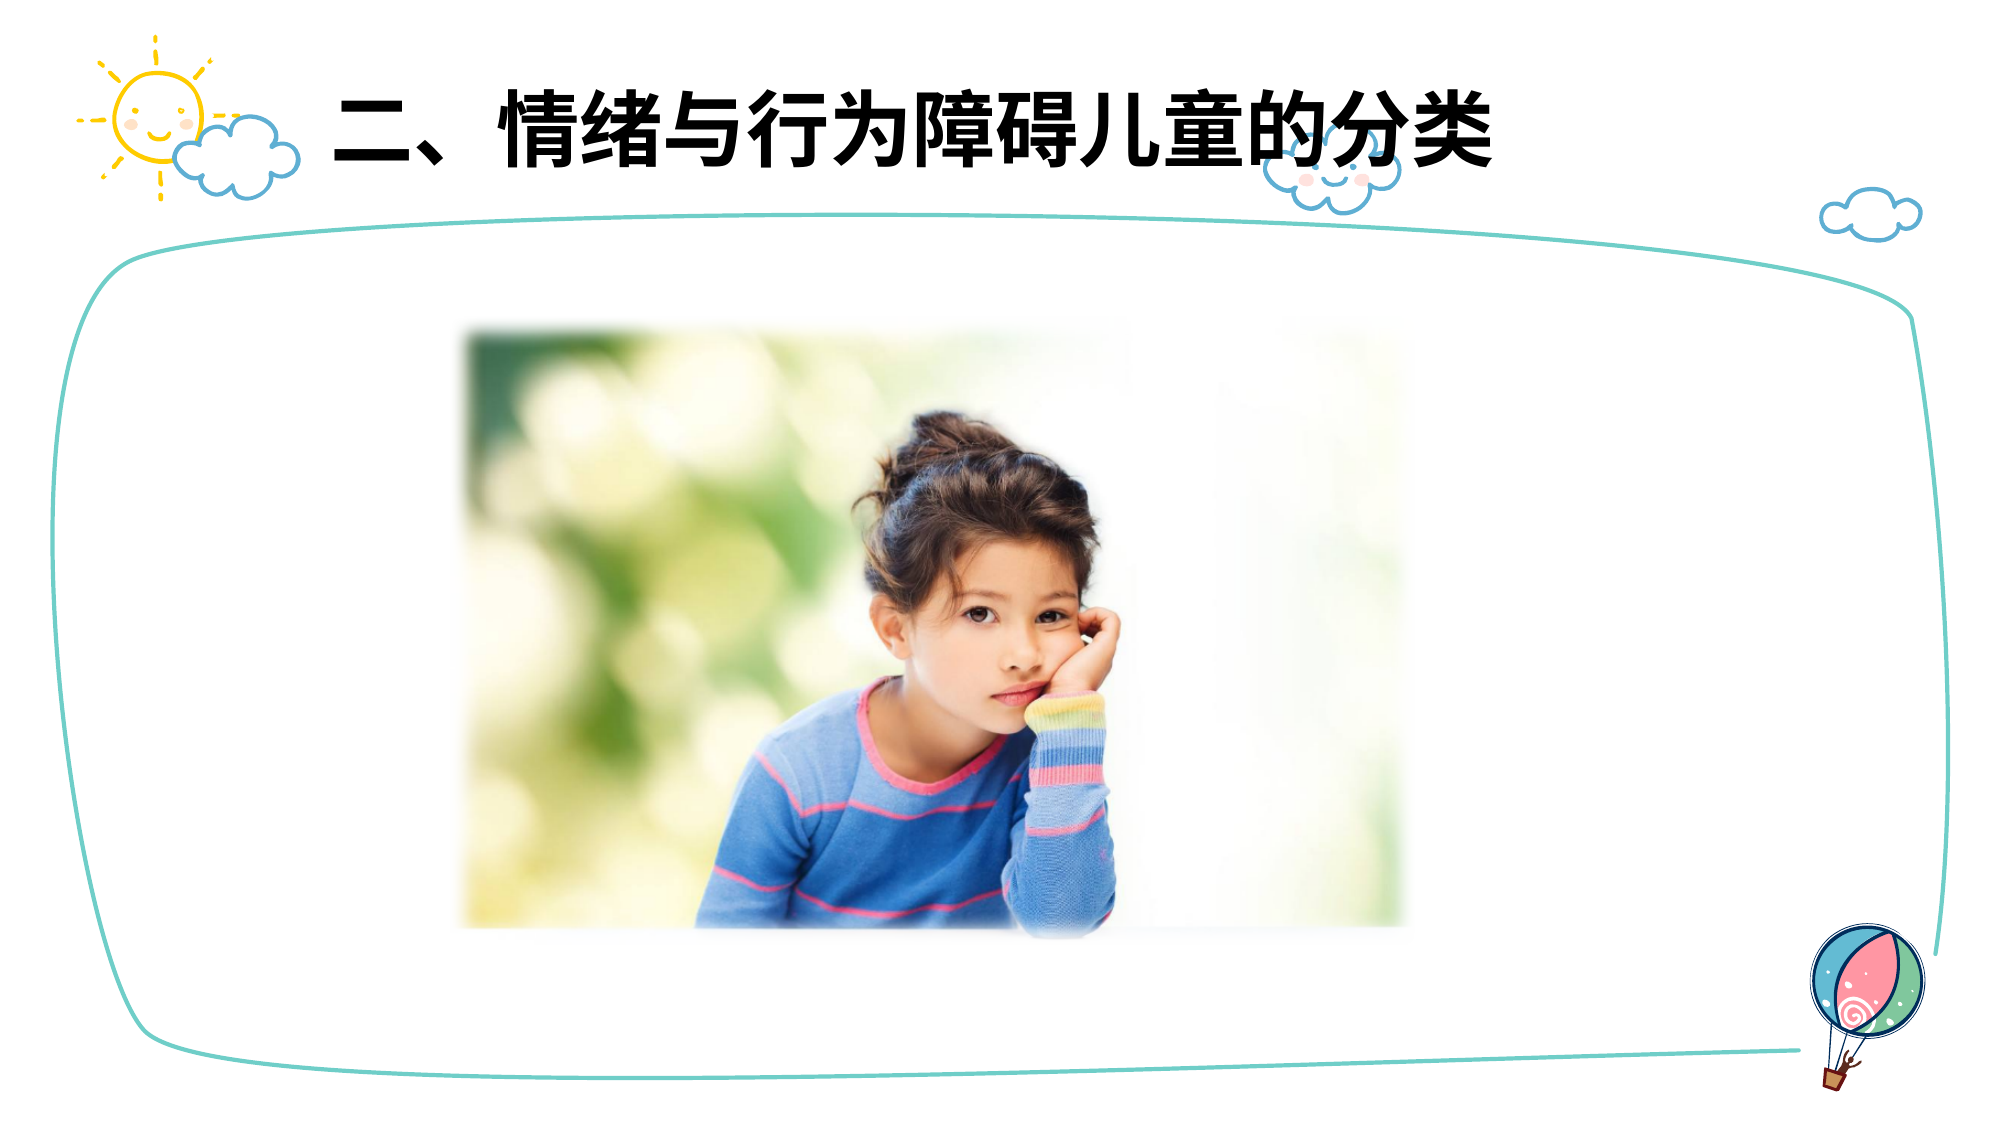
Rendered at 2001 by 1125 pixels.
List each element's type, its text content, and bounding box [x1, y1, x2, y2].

title 二、情绪与行为障碍儿童的分类 [315, 63, 1553, 204]
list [449, 316, 1417, 945]
